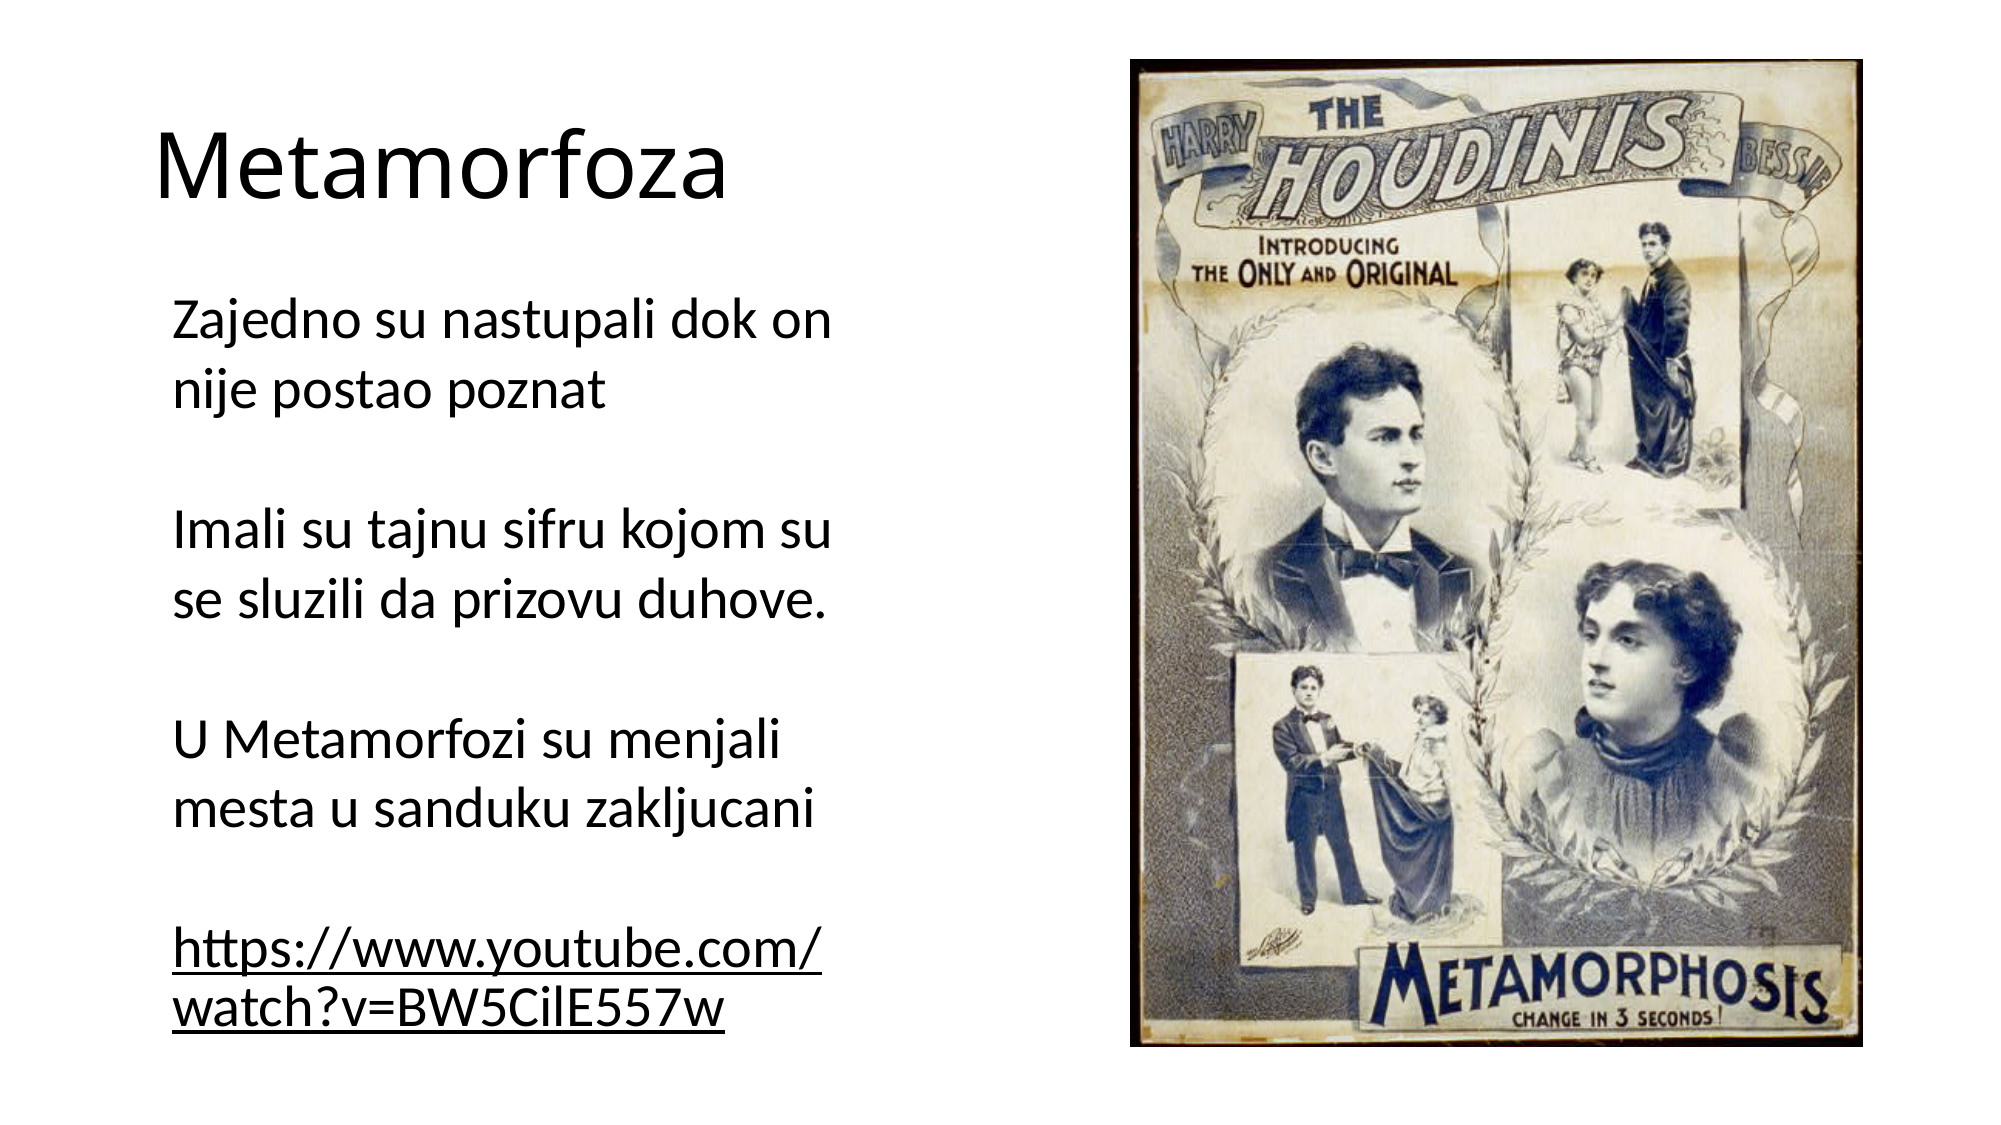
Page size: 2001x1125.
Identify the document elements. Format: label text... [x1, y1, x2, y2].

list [1130, 59, 1863, 1047]
title Metamorfoza [137, 59, 1130, 278]
text_box Zajedno su nastupali dok on nije postao poznat Imali su tajnu sifru kojom su se sluzili da prizovu duhove. U Metamorfozi su menjali mesta u sanduku zakljucani https://www.youtube.com/watch?v=BW5CilE557w [157, 272, 870, 1057]
